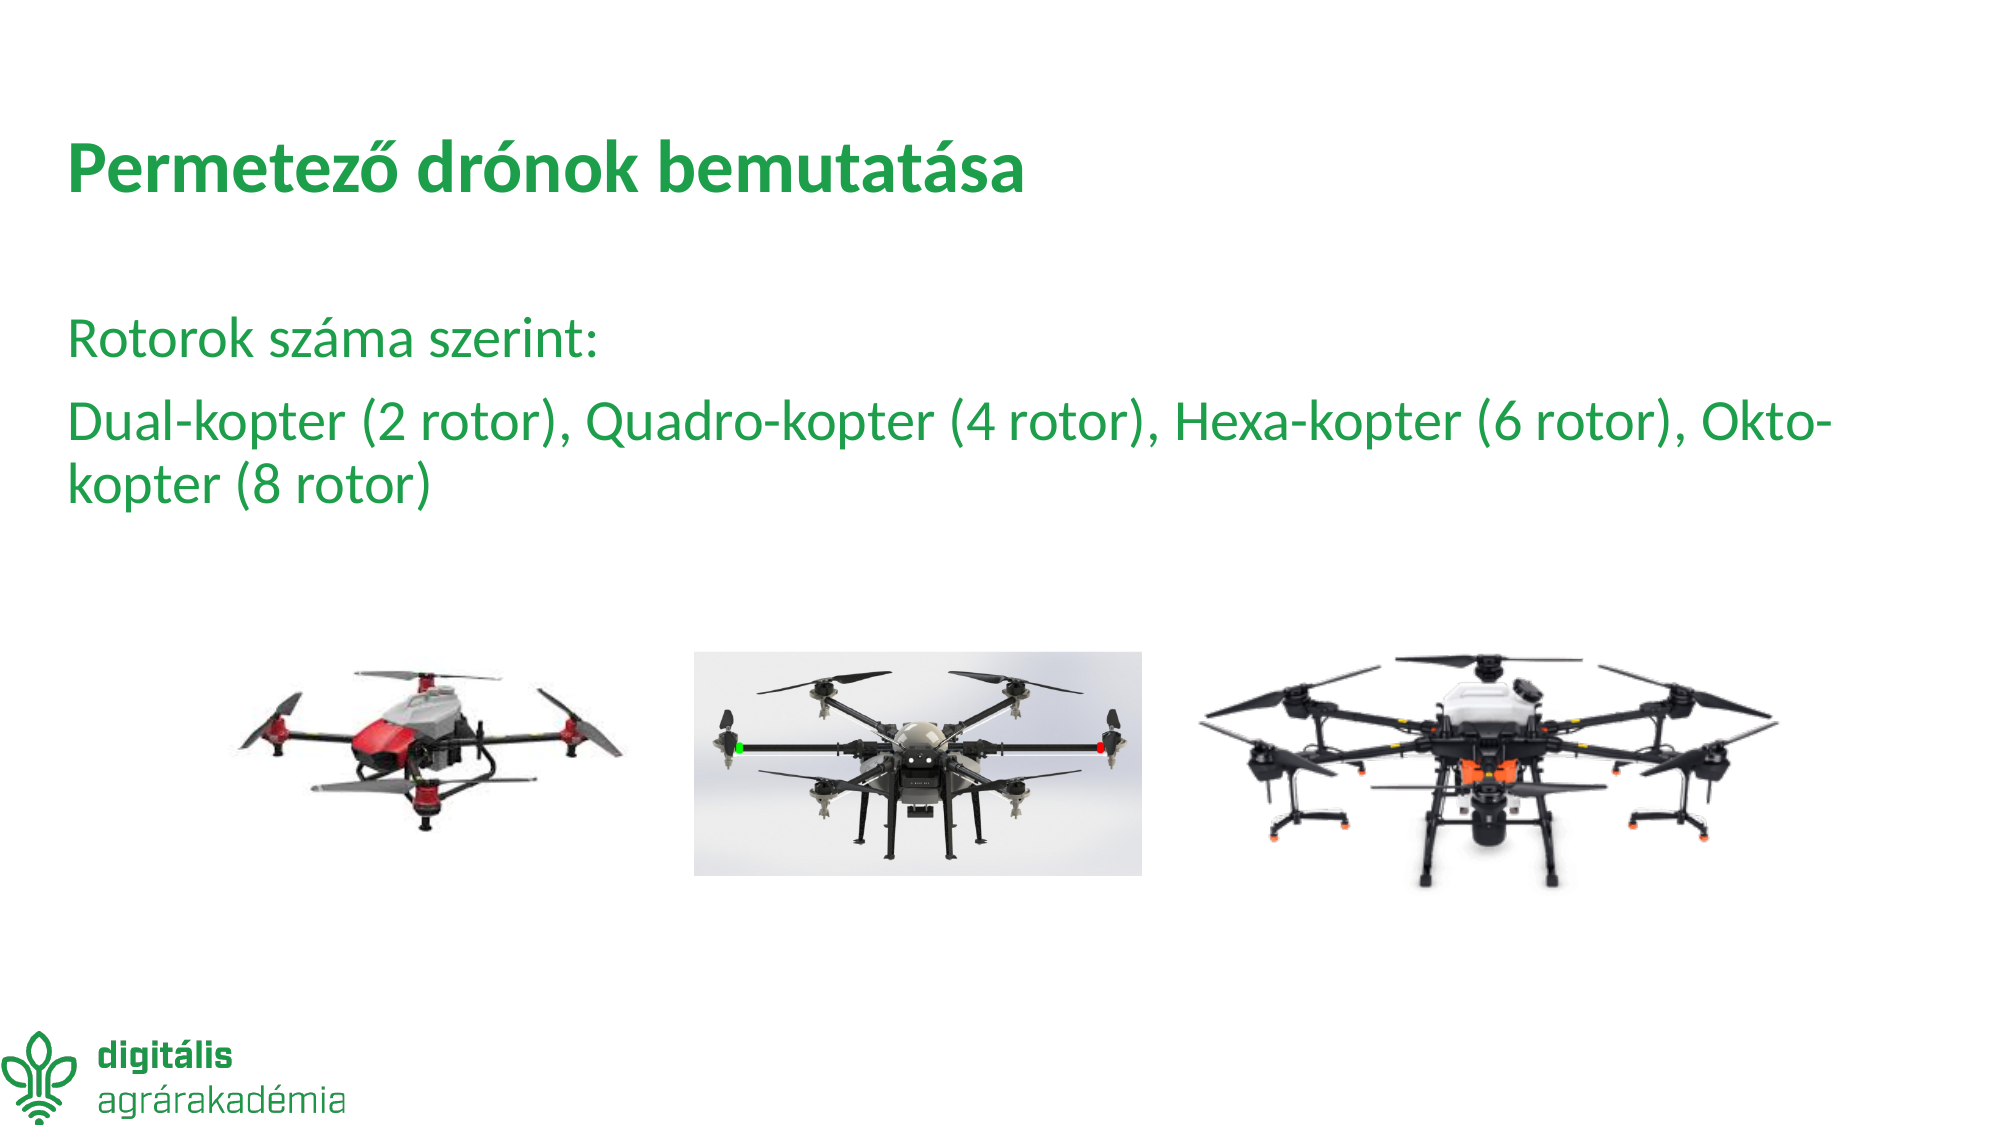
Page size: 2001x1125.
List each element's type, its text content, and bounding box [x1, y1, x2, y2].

list Rotorok száma szerint: Dual-kopter (2 rotor), Quadro-kopter (4 rotor), Hexa-kopter (6 rotor), Okto- kopter (8 rotor) [52, 299, 1949, 1014]
picture [203, 607, 639, 893]
picture [0, 1031, 345, 1125]
picture [693, 540, 1142, 988]
title Permetező drónok bemutatása [52, 59, 1949, 278]
picture [1196, 471, 1782, 1057]
